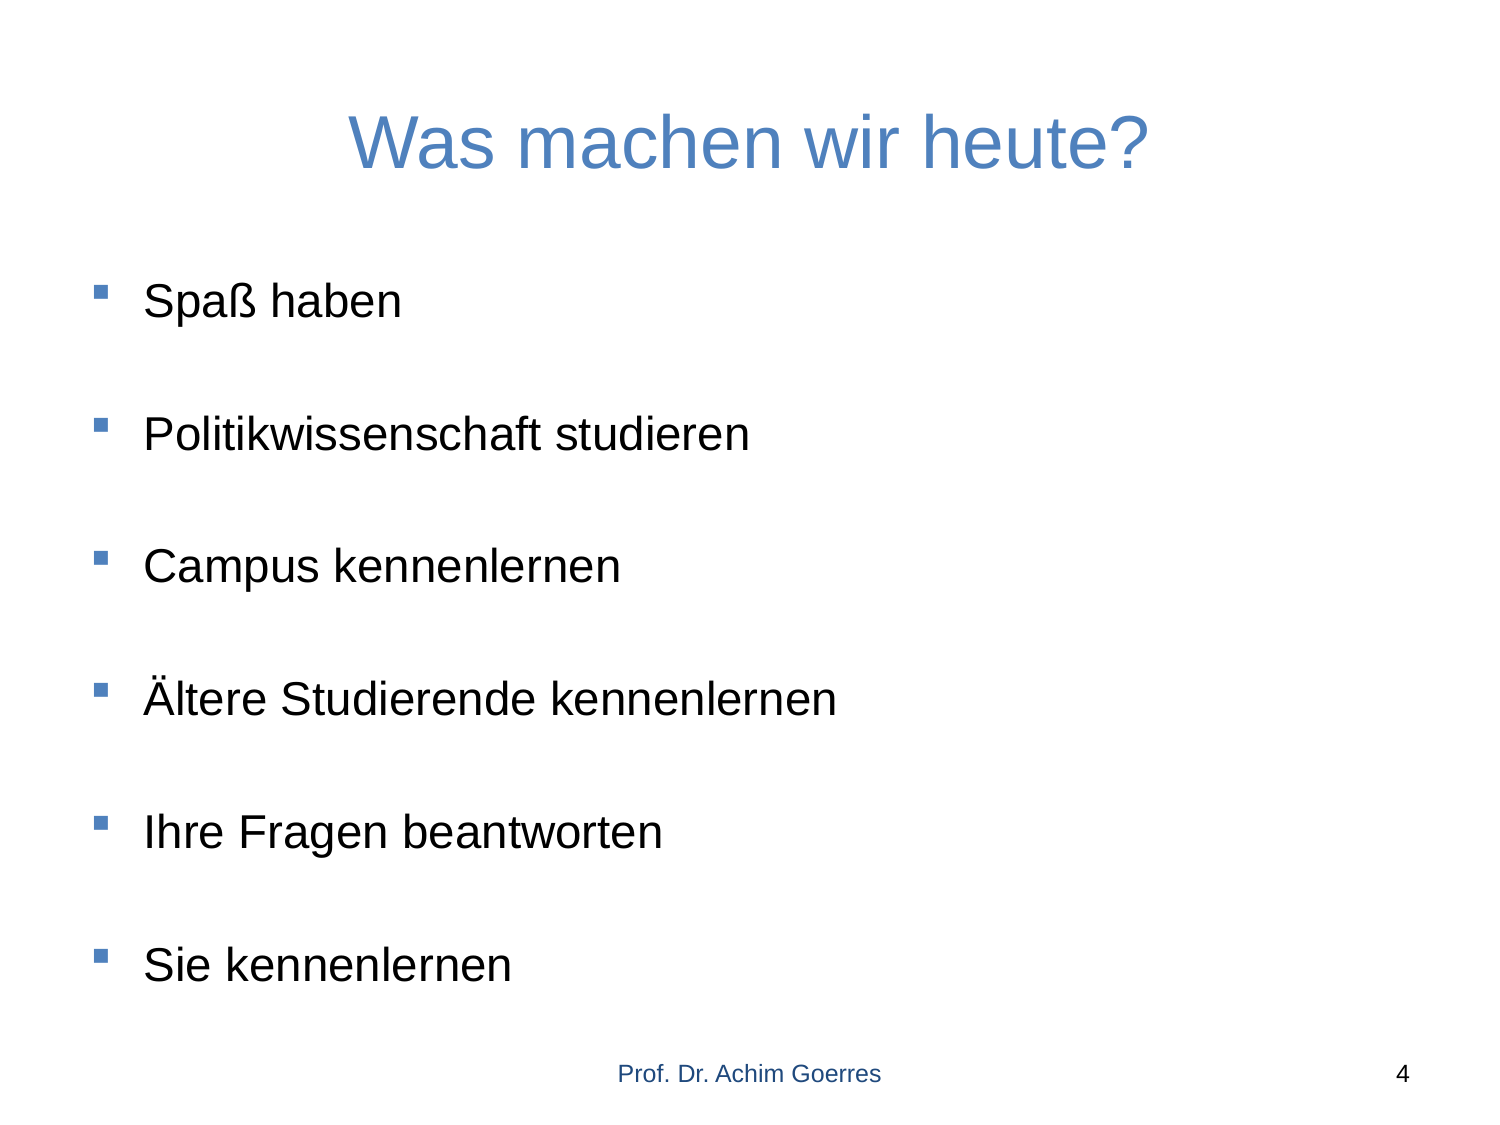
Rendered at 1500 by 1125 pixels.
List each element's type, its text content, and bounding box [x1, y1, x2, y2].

slide_number 4 [1074, 1042, 1425, 1103]
footer Prof. Dr. Achim Goerres [512, 1042, 988, 1103]
list Spaß haben Politikwissenschaft studieren Campus kennenlernen Ältere Studierende kennenlernen Ihre Fragen beantworten Sie kennenlernen [75, 262, 1425, 1005]
title Was machen wir heute? [75, 45, 1425, 233]
